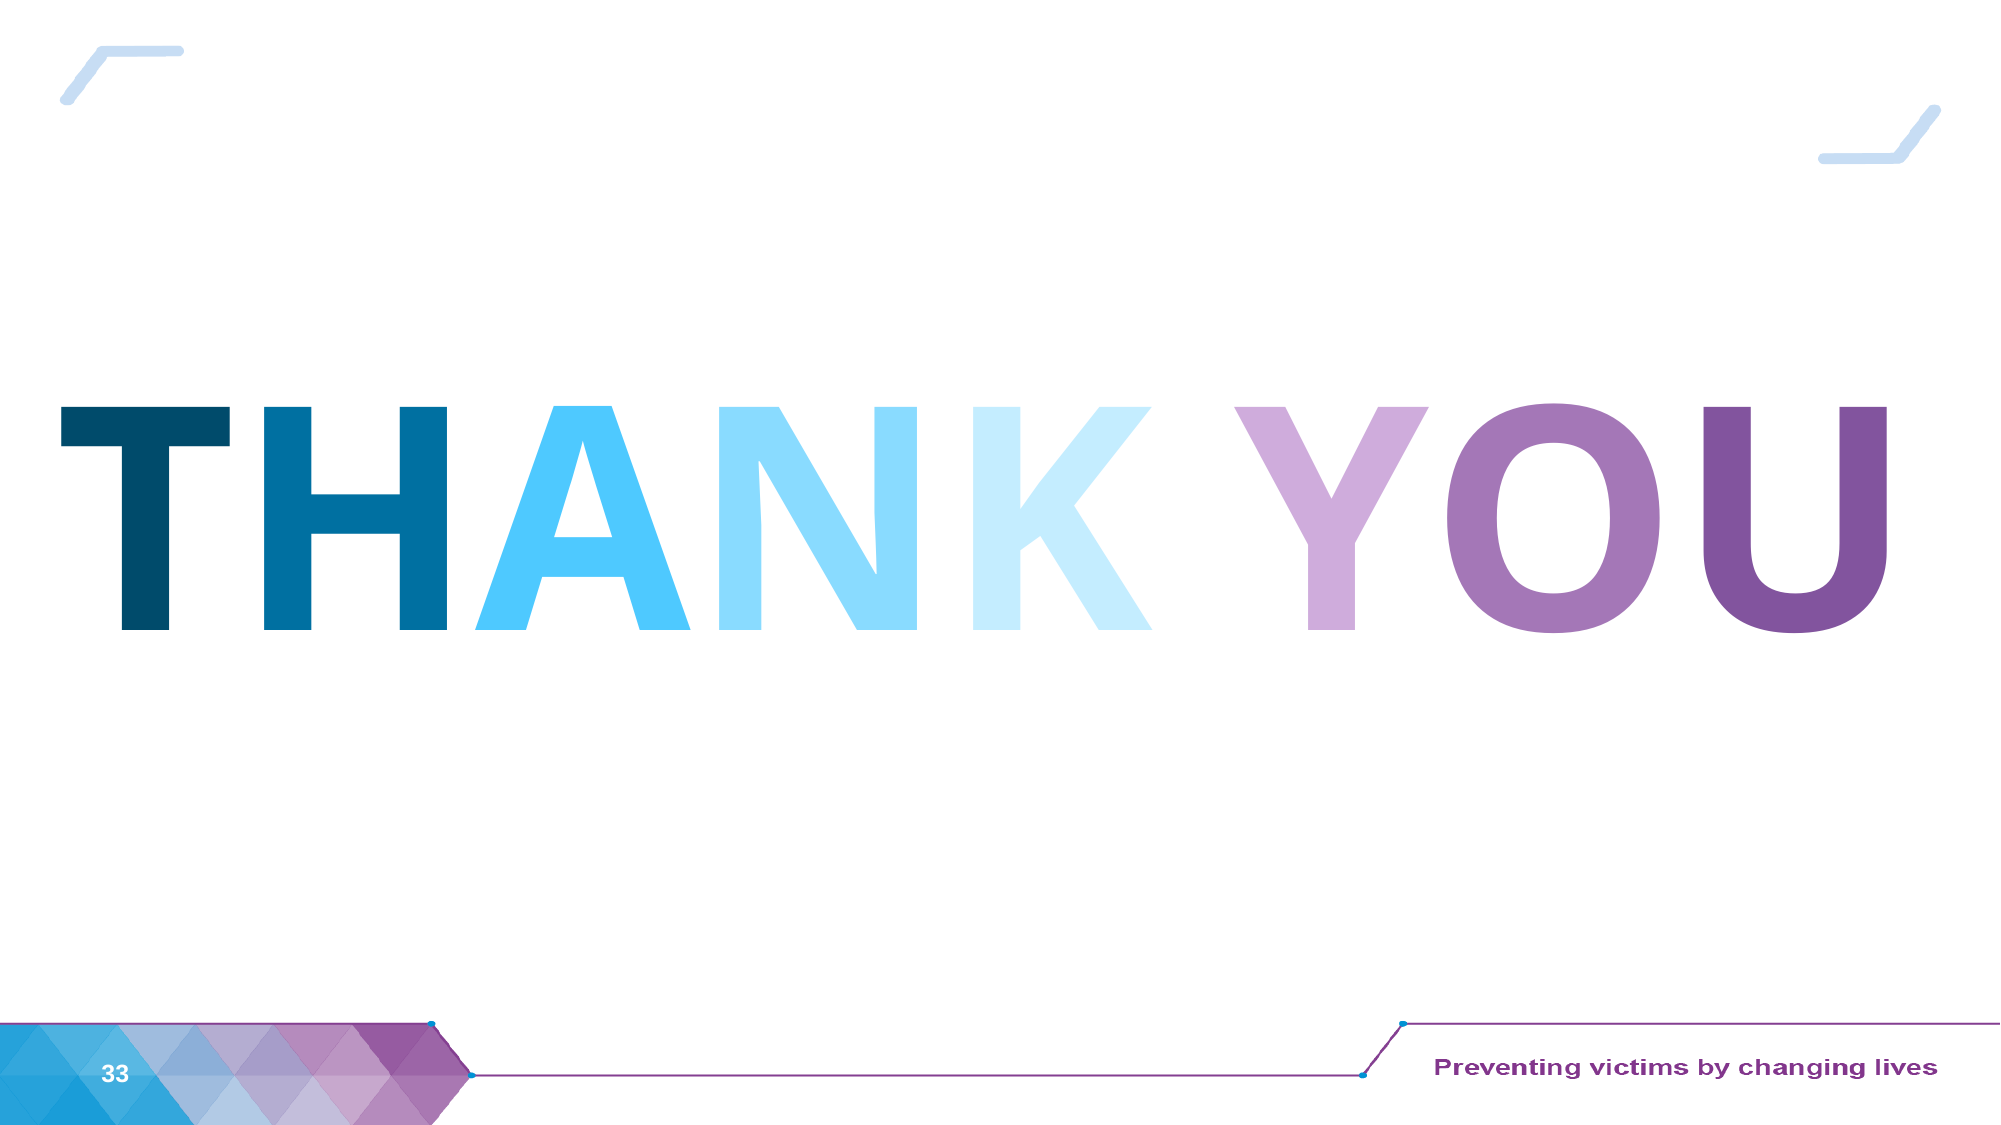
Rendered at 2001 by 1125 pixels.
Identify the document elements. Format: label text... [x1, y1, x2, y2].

picture [1789, 0, 2000, 191]
picture [0, 1006, 2000, 1125]
slide_number 33 [86, 1042, 257, 1103]
picture [43, 0, 213, 128]
list THANK YOU [1, 352, 1969, 773]
